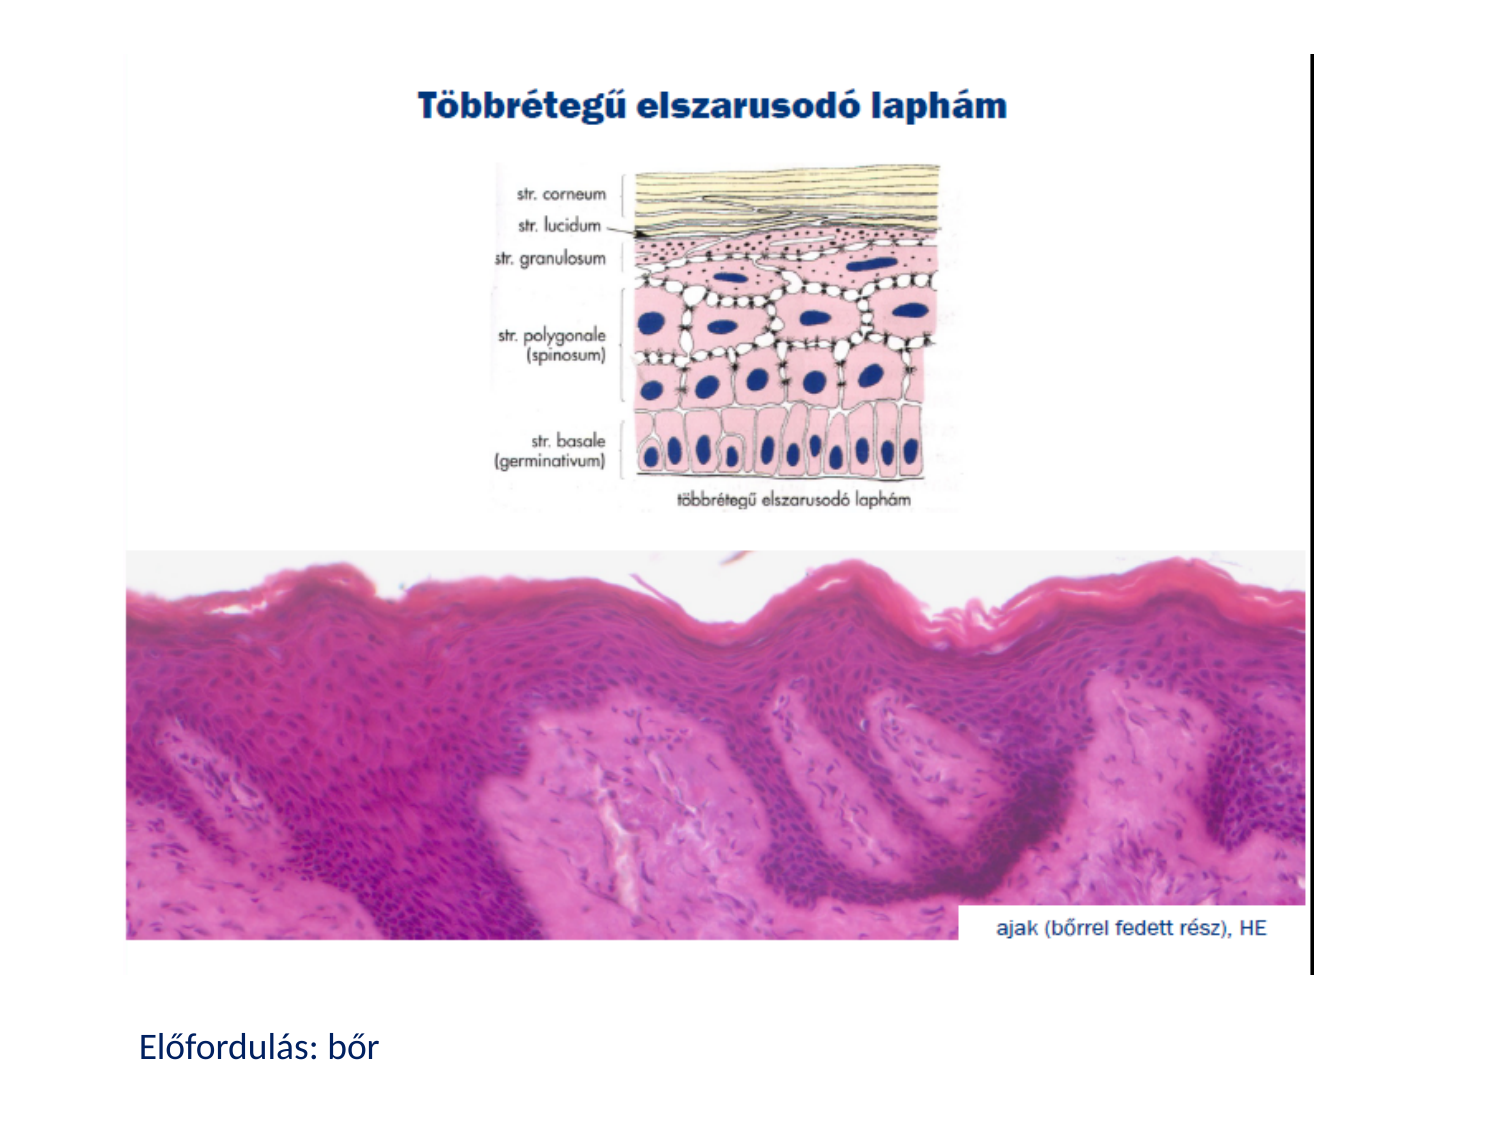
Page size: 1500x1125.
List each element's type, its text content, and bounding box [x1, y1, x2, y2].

text_box Előfordulás: bőr [123, 1015, 1105, 1075]
picture [123, 54, 1314, 976]
